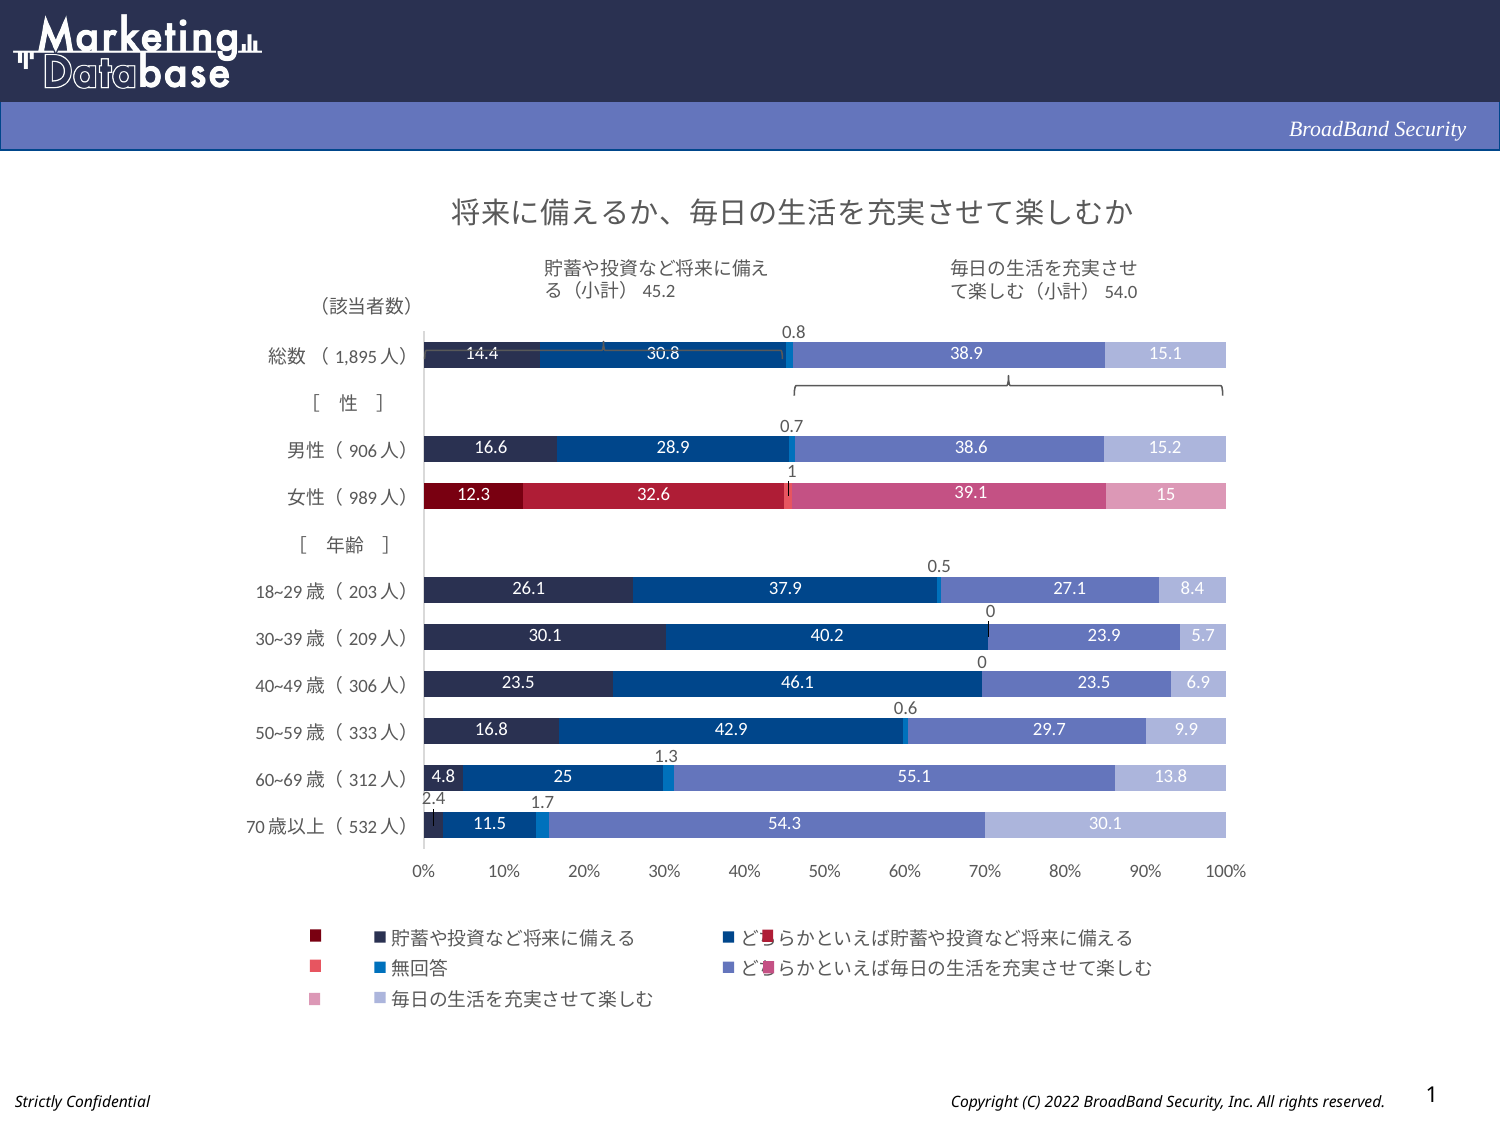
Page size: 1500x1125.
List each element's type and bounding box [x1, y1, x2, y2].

chart [227, 171, 1279, 1023]
picture [13, 14, 262, 89]
